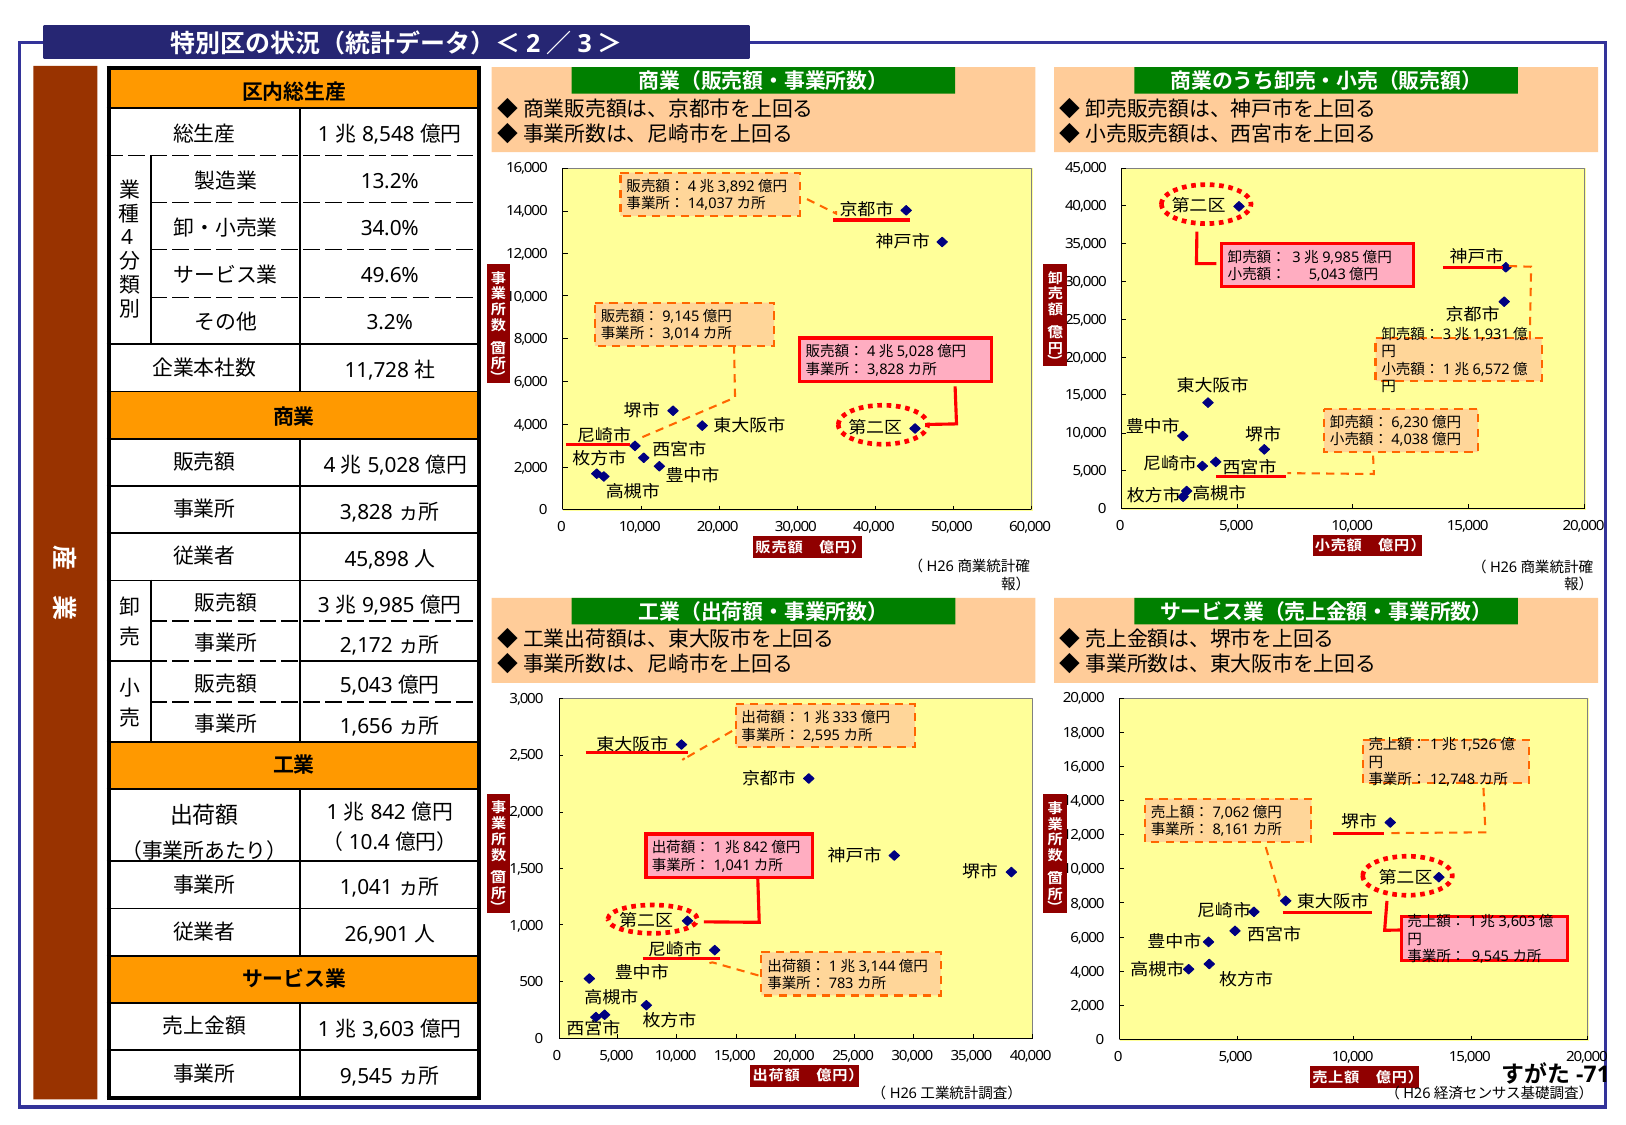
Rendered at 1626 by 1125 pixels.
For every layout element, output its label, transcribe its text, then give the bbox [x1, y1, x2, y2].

table_cell 卸・小売業 [152, 203, 299, 250]
text_box 商業（販売額・事業所数） [571, 67, 956, 94]
table_cell 9,545ヵ所 [301, 1051, 474, 1096]
text_box （H26商業統計確報） [889, 576, 1030, 593]
table_cell 事業所 [111, 487, 299, 532]
table_cell 3,828ヵ所 [301, 487, 474, 532]
table_cell 総生産 [111, 109, 299, 156]
table_cell 49.6% [301, 250, 474, 297]
table_cell 5,043億円 [301, 662, 477, 702]
table_header 区内総生産 [111, 70, 477, 107]
table_cell 売上金額 [111, 1004, 299, 1049]
table_cell 従業者 [111, 909, 299, 955]
table_cell 業種4分類別 [111, 156, 150, 343]
table_cell 工業 [111, 743, 474, 788]
text_box （H26商業統計確報） [1452, 576, 1594, 593]
table_cell 小売 [111, 662, 150, 741]
text_box ◆売上金額は、堺市を上回る ◆事業所数は、東大阪市を上回る [1054, 597, 1599, 682]
table_cell 11,728社 [301, 345, 474, 391]
table_cell 商業 [111, 392, 474, 438]
text_box ◆工業出荷額は、東大阪市を上回る ◆事業所数は、尼崎市を上回る [491, 597, 1036, 682]
table_cell 事業所 [152, 702, 299, 741]
table_cell 販売額 [111, 440, 299, 485]
table_cell 1兆3,603億円 [301, 1004, 474, 1049]
table_cell サービス業 [152, 250, 299, 297]
table_cell 1,041ヵ所 [301, 862, 474, 908]
text_box 産 業 [33, 65, 98, 1100]
table_cell 企業本社数 [111, 345, 299, 391]
table_cell 26,901人 [301, 909, 474, 955]
table_cell 4兆5,028億円 [301, 440, 474, 485]
text_box [19, 42, 1606, 1107]
table_cell 34.0% [301, 203, 474, 250]
text_box 特別区の状況（統計データ）＜2／3＞ [44, 26, 749, 57]
text_box ◆卸売販売額は、神戸市を上回る ◆小売販売額は、西宮市を上回る [1054, 67, 1599, 152]
text_box 商業のうち卸売・小売（販売額） [1134, 67, 1518, 94]
table_cell 従業者 [111, 534, 299, 580]
table_cell 1,656ヵ所 [301, 702, 474, 741]
table_cell 2,172ヵ所 [301, 621, 477, 660]
picture [479, 153, 1625, 568]
picture [479, 683, 1625, 1098]
table_cell 製造業 [152, 156, 299, 203]
table_cell 事業所 [111, 1051, 299, 1096]
table_cell 1兆8,548億円 [301, 109, 477, 156]
table_cell その他 [152, 297, 299, 343]
table_cell 販売額 [152, 661, 299, 702]
text_box サービス業（売上金額・事業所数） [1134, 597, 1518, 625]
text_box ◆商業販売額は、京都市を上回る ◆事業所数は、尼崎市を上回る [491, 67, 1036, 152]
table_cell 事業所 [152, 621, 299, 661]
table_cell 1兆842億円 （10.4億円） [301, 790, 474, 860]
table_cell 3.2% [301, 297, 474, 343]
text_box 工業（出荷額・事業所数） [571, 597, 956, 625]
table_cell 事業所 [111, 862, 299, 908]
table_cell 販売額 [152, 581, 299, 621]
table_cell 45,898人 [301, 534, 477, 580]
table_cell 3兆9,985億円 [301, 581, 477, 621]
table_cell サービス業 [111, 957, 474, 1002]
table_cell 出荷額 （事業所あたり） [111, 790, 299, 860]
table_cell 卸売 [111, 581, 150, 660]
table_cell 13.2% [301, 156, 475, 203]
